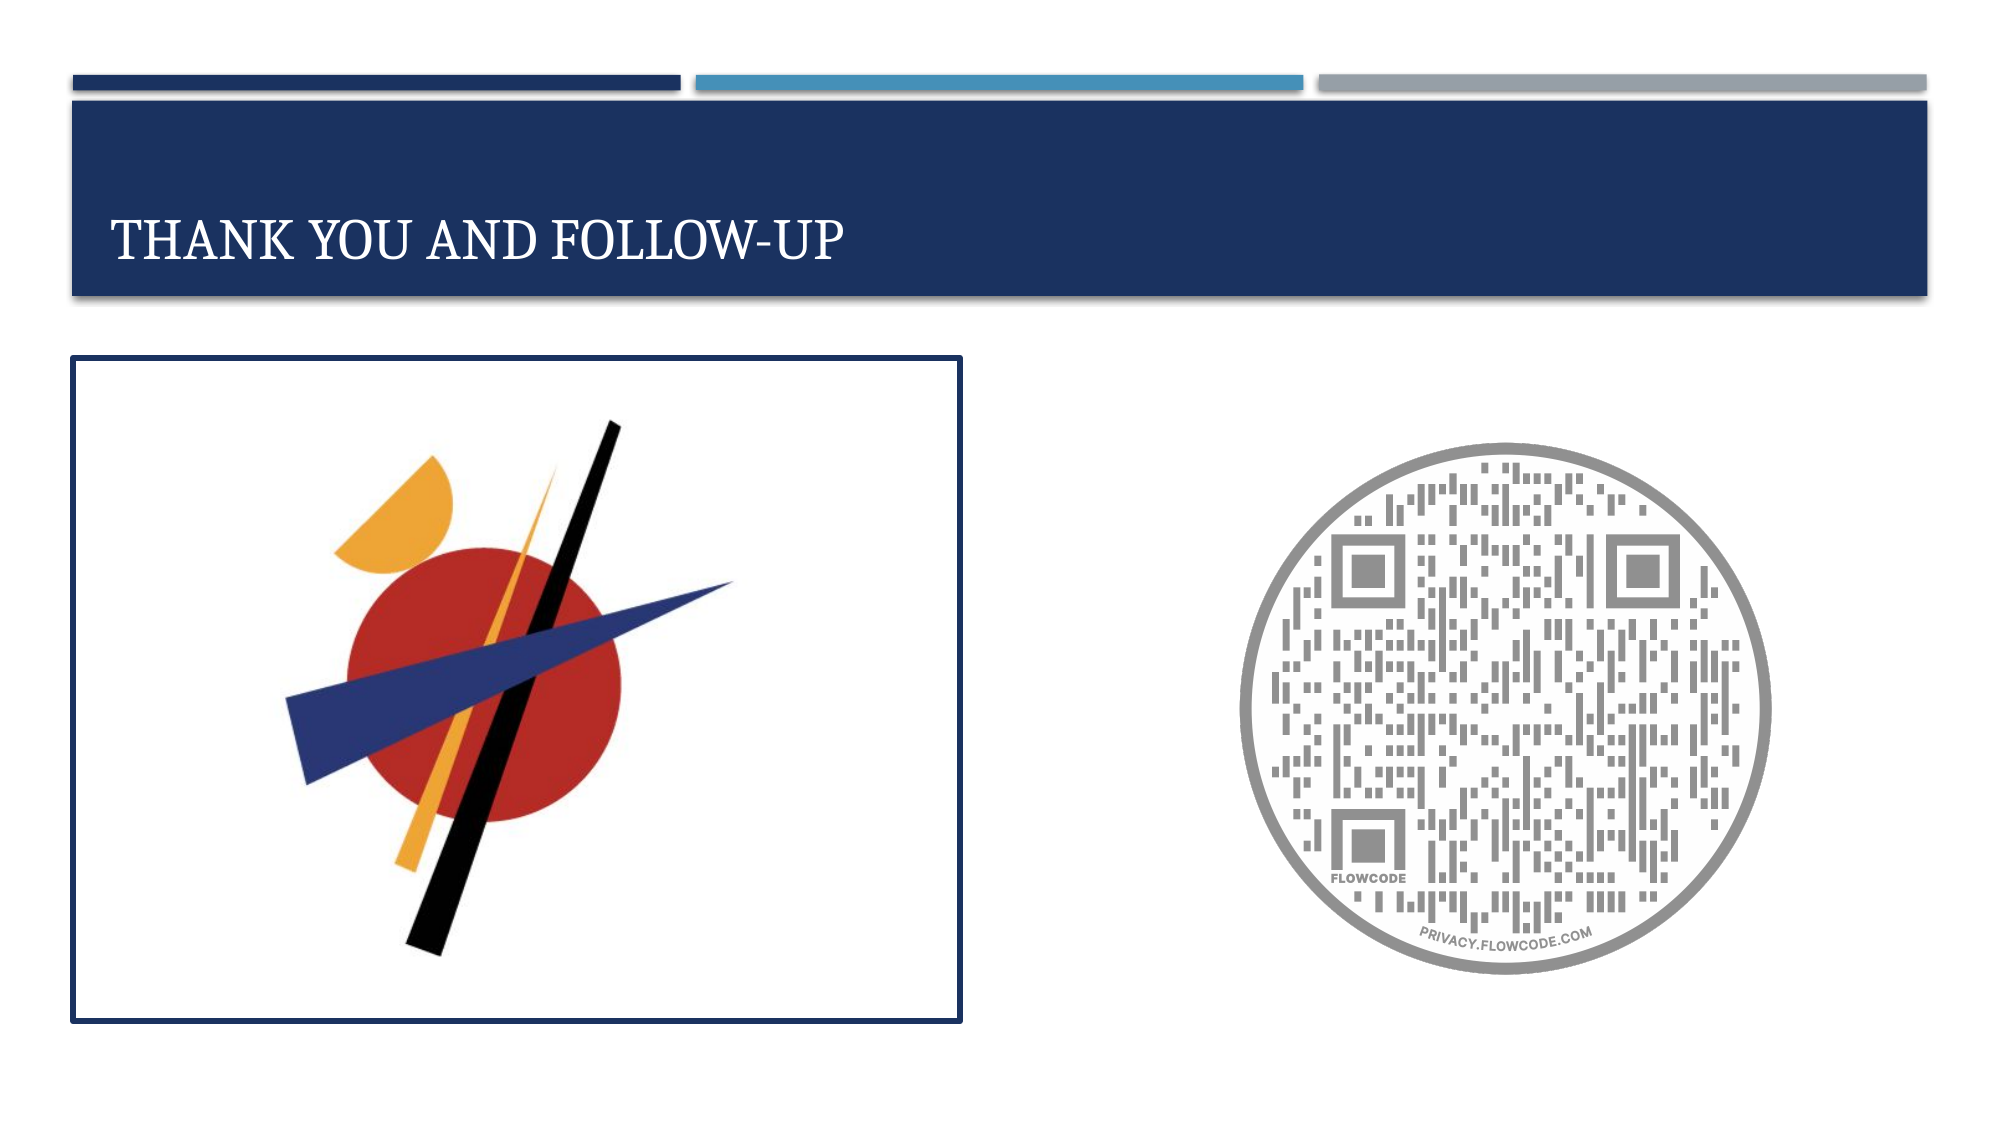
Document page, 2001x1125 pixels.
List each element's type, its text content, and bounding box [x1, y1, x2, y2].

title Thank You and Follow-up [95, 115, 1905, 282]
picture [250, 386, 780, 987]
text_box [71, 356, 962, 1023]
picture [1227, 431, 1784, 987]
